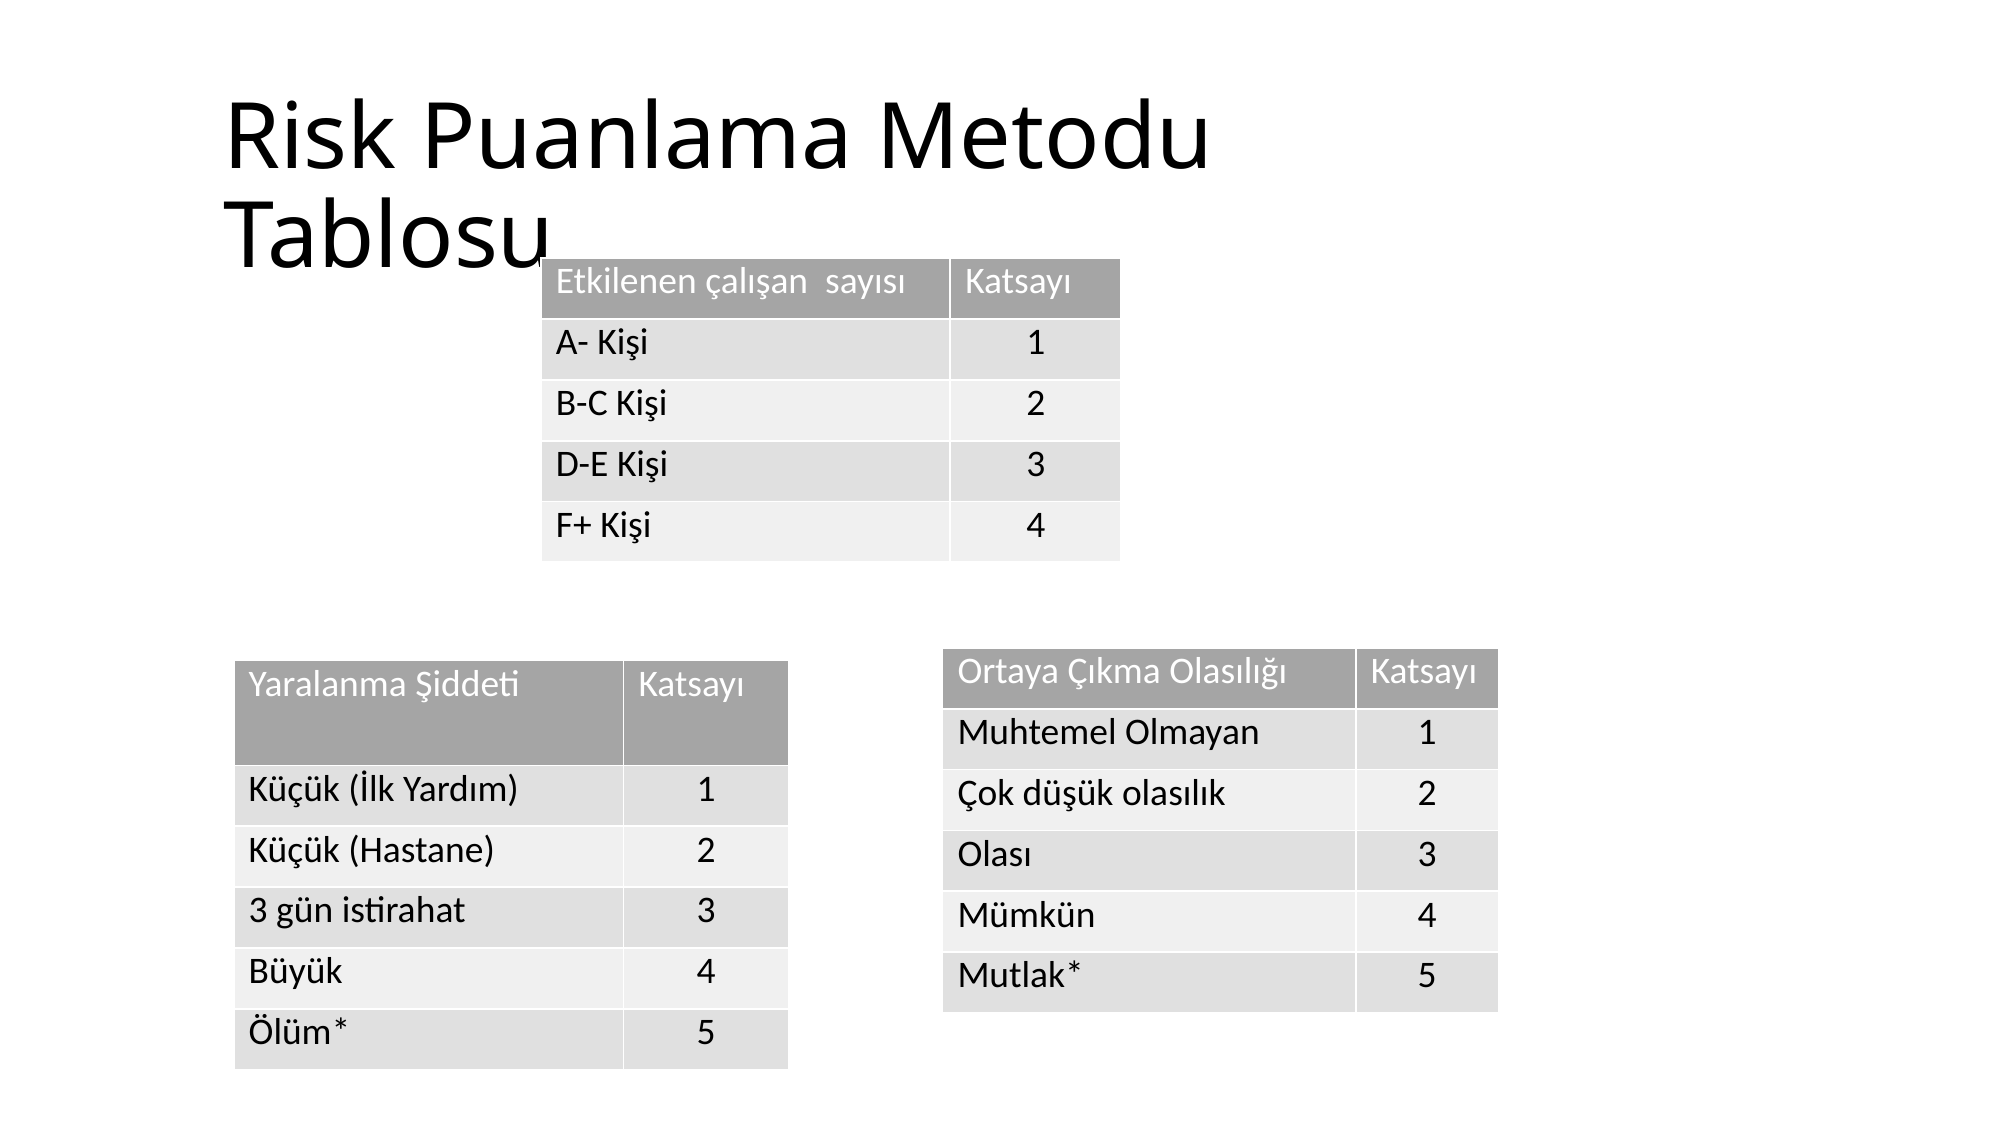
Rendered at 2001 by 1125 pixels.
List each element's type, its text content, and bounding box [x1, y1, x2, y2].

table_cell 2 [951, 381, 1120, 440]
table_cell A- Kişi [542, 320, 949, 379]
table_cell 4 [1357, 892, 1498, 951]
table_cell 4 [624, 949, 788, 1008]
table_cell 2 [1357, 770, 1498, 830]
table_cell Ölüm* [235, 1010, 623, 1069]
table_cell 4 [951, 502, 1120, 561]
table_cell 5 [624, 1010, 788, 1069]
table_cell Küçük (İlk Yardım) [235, 766, 623, 825]
table_header Katsayı [951, 259, 1120, 318]
table_cell Büyük [235, 949, 623, 1008]
table_cell Muhtemel Olmayan [943, 710, 1355, 769]
table_cell 3 [624, 888, 788, 947]
table_header Katsayı [1357, 649, 1498, 708]
table_cell Çok düşük olasılık [943, 770, 1355, 830]
table_cell D-E Kişi [542, 442, 949, 501]
table_cell Olası [943, 831, 1355, 890]
table_cell 1 [624, 766, 788, 825]
table_header Ortaya Çıkma Olasılığı [943, 649, 1355, 708]
table_cell 3 gün istirahat [235, 888, 623, 947]
table_cell 1 [1357, 710, 1498, 769]
table_cell Küçük (Hastane) [235, 827, 623, 886]
table_header Katsayı [624, 661, 788, 765]
table_cell 2 [624, 827, 788, 886]
table_cell F+ Kişi [542, 502, 949, 561]
table_cell 1 [951, 320, 1120, 379]
table_cell 3 [1357, 831, 1498, 890]
title Risk Puanlama Metodu Tablosu [208, 94, 1559, 283]
table_cell Mutlak* [943, 953, 1355, 1012]
table_cell Mümkün [943, 892, 1355, 951]
table_cell 3 [951, 442, 1120, 501]
table_header Yaralanma Şiddeti [235, 661, 623, 765]
table_cell B-C Kişi [542, 381, 949, 440]
table_header Etkilenen çalışan sayısı [542, 259, 949, 318]
table_cell 5 [1357, 953, 1498, 1012]
